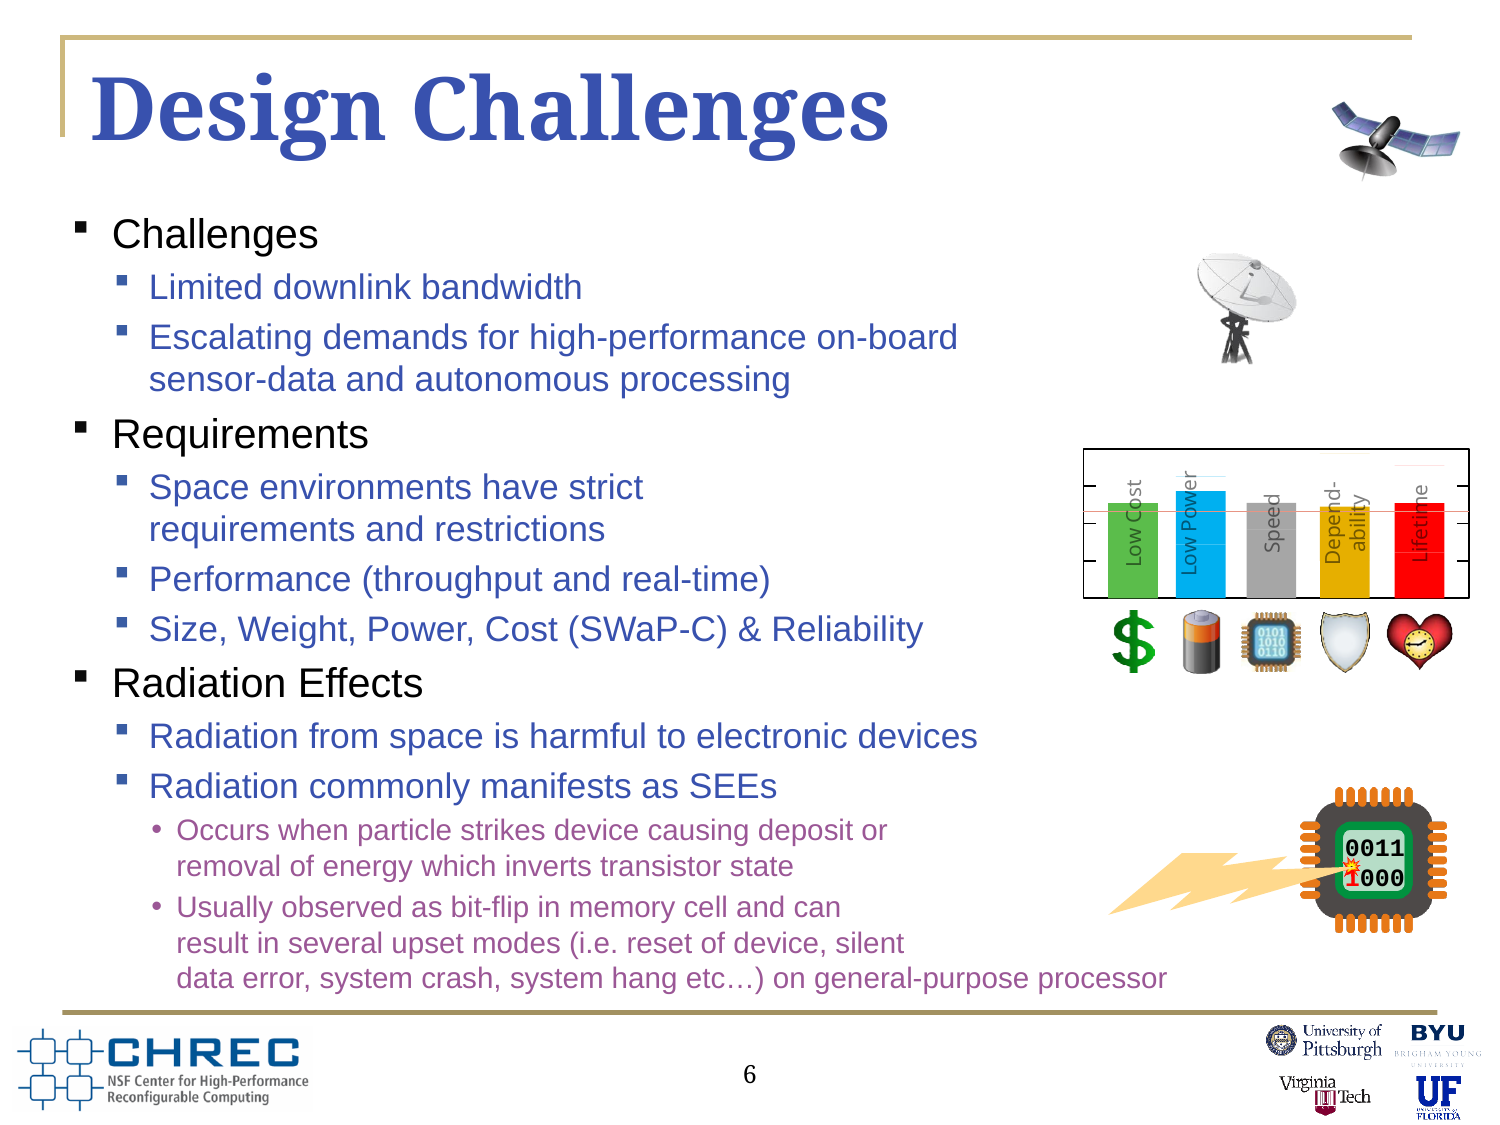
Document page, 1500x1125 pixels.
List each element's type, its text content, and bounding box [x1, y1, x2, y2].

picture [1274, 1072, 1375, 1120]
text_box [1112, 448, 1440, 599]
text_box [1168, 93, 1484, 379]
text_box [1083, 517, 1470, 679]
picture [1416, 1076, 1461, 1120]
title Design Challenges [74, 45, 1426, 199]
slide_number 6 [599, 1024, 901, 1101]
picture [12, 1026, 313, 1112]
picture [1322, 67, 1466, 192]
list Challenges Limited downlink bandwidth Escalating demands for high-performance on-board sensor-data and autonomous processing Requirements Space environments have strict requirements and restrictions Performance (throughput and real-time) Size, Weight, Power, Cost (SWaP-C) & Reliability Radiation Effects Radiation from space is harmful to electronic devices Radiation commonly manifests as SEEs Occurs when particle strikes device causing deposit or removal of energy which inverts transistor state Usually observed as bit-flip in memory cell and can result in several upset modes (i.e. reset of device, silent data error, system crash, system hang etc…) on general-purpose processor [49, 199, 1451, 1006]
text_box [1083, 448, 1111, 511]
picture [1188, 249, 1303, 371]
picture [1266, 1024, 1382, 1060]
picture [1391, 1024, 1485, 1068]
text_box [1107, 787, 1447, 934]
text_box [1440, 448, 1470, 511]
